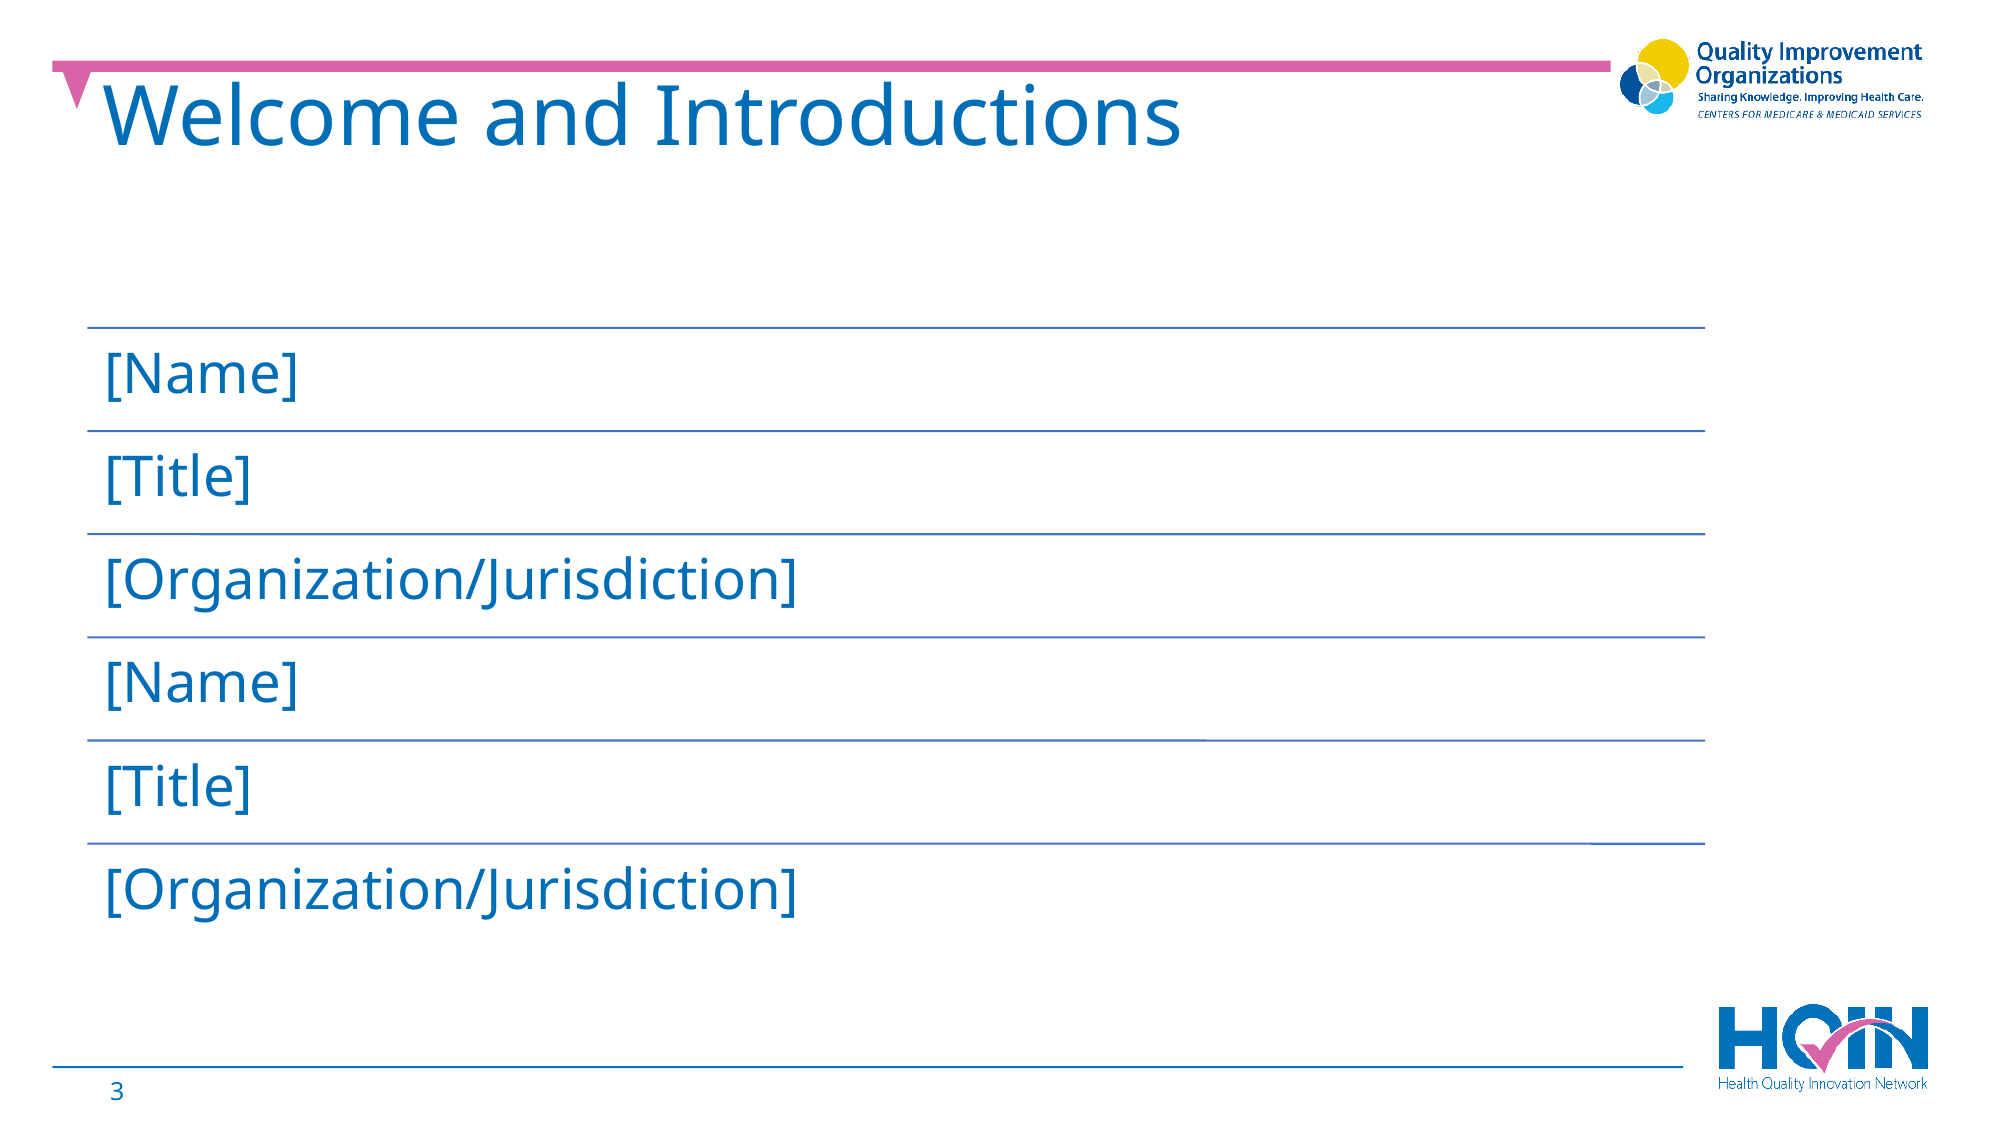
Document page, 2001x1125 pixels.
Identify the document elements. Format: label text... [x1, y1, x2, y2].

picture [1719, 1077, 1927, 1092]
picture [1719, 1007, 1777, 1069]
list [87, 327, 1706, 948]
picture [1782, 1004, 1928, 1073]
picture [1618, 37, 1923, 118]
title Welcome and Introductions [87, 66, 1319, 274]
slide_number 3 [35, 1062, 140, 1123]
